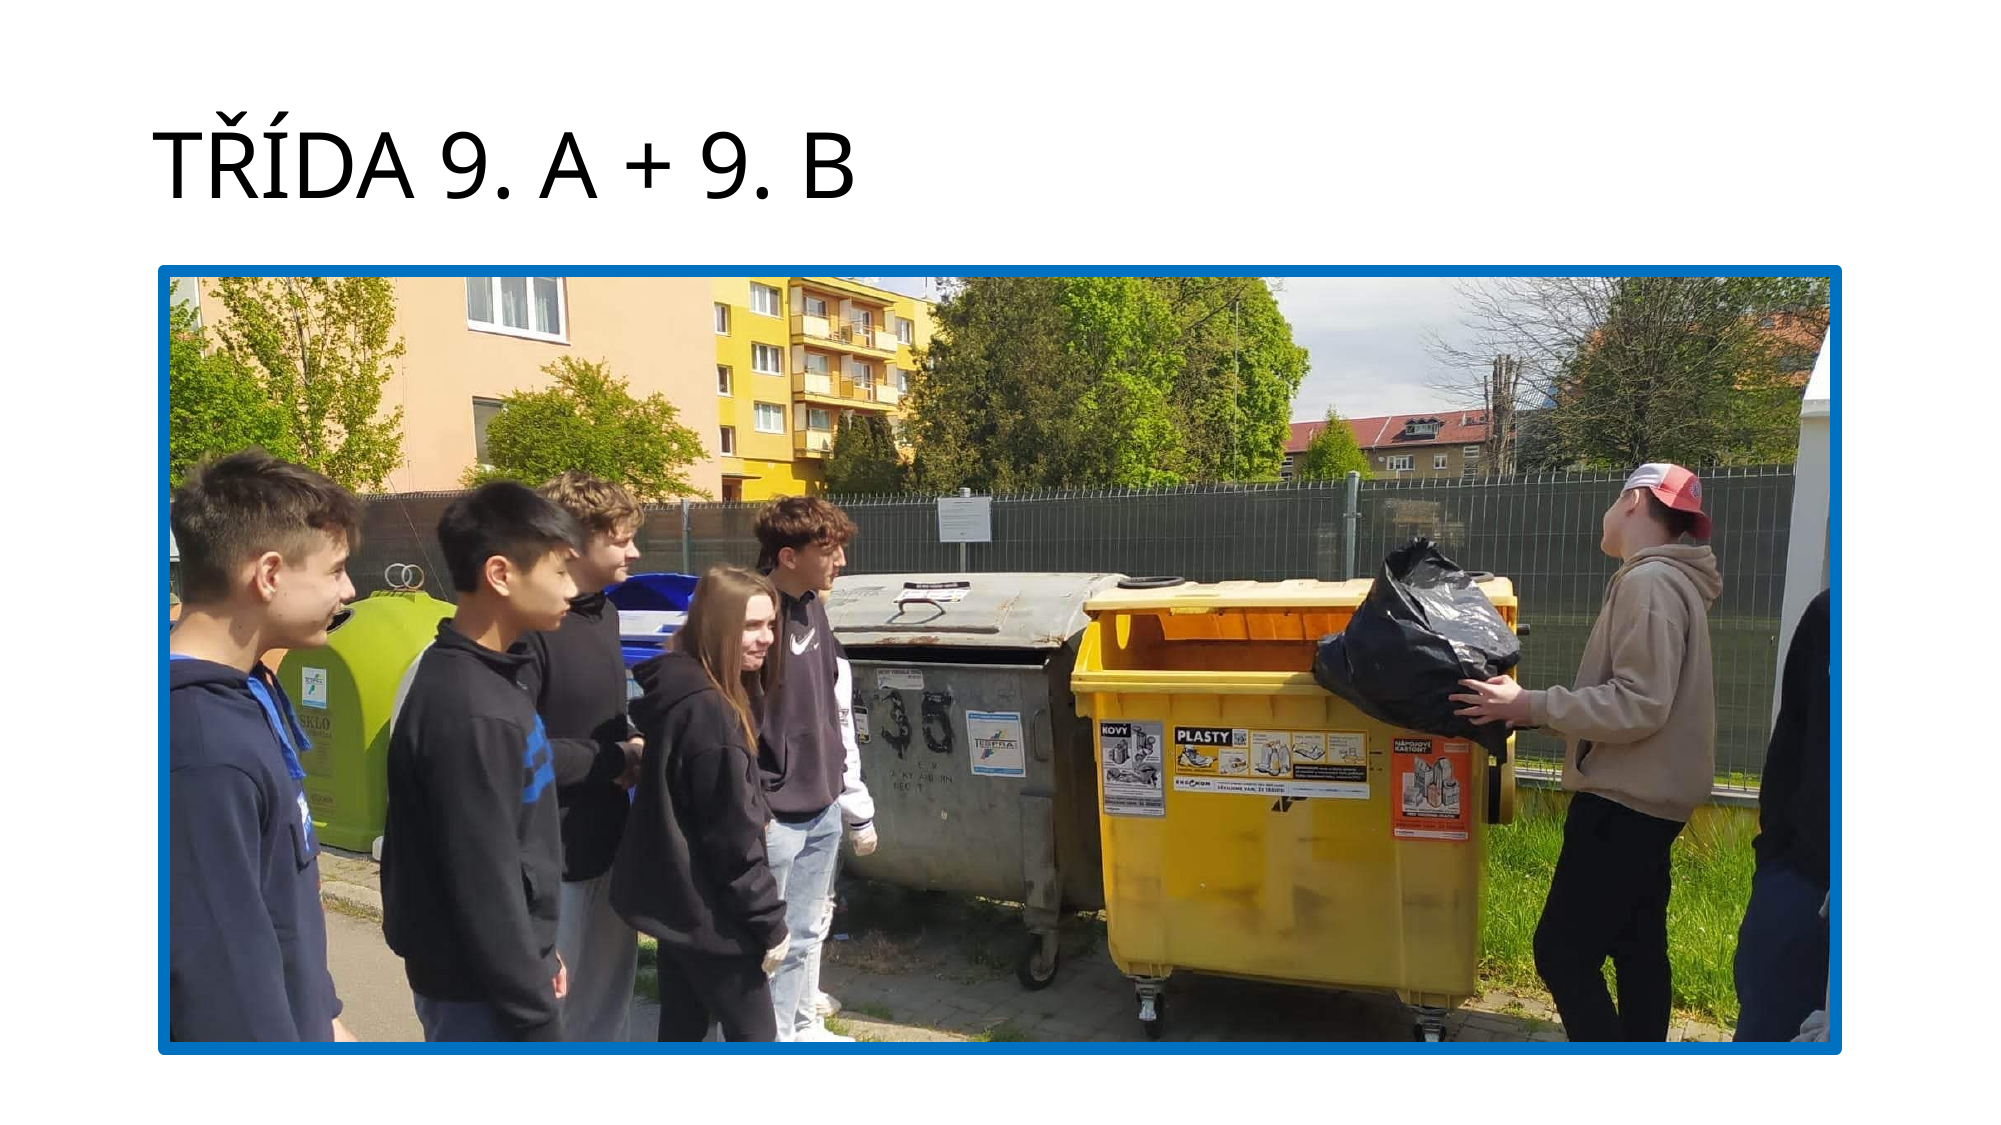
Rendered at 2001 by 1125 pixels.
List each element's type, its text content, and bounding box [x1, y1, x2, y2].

picture [170, 277, 1830, 1043]
title TŘÍDA 9. A + 9. B [137, 59, 1863, 278]
